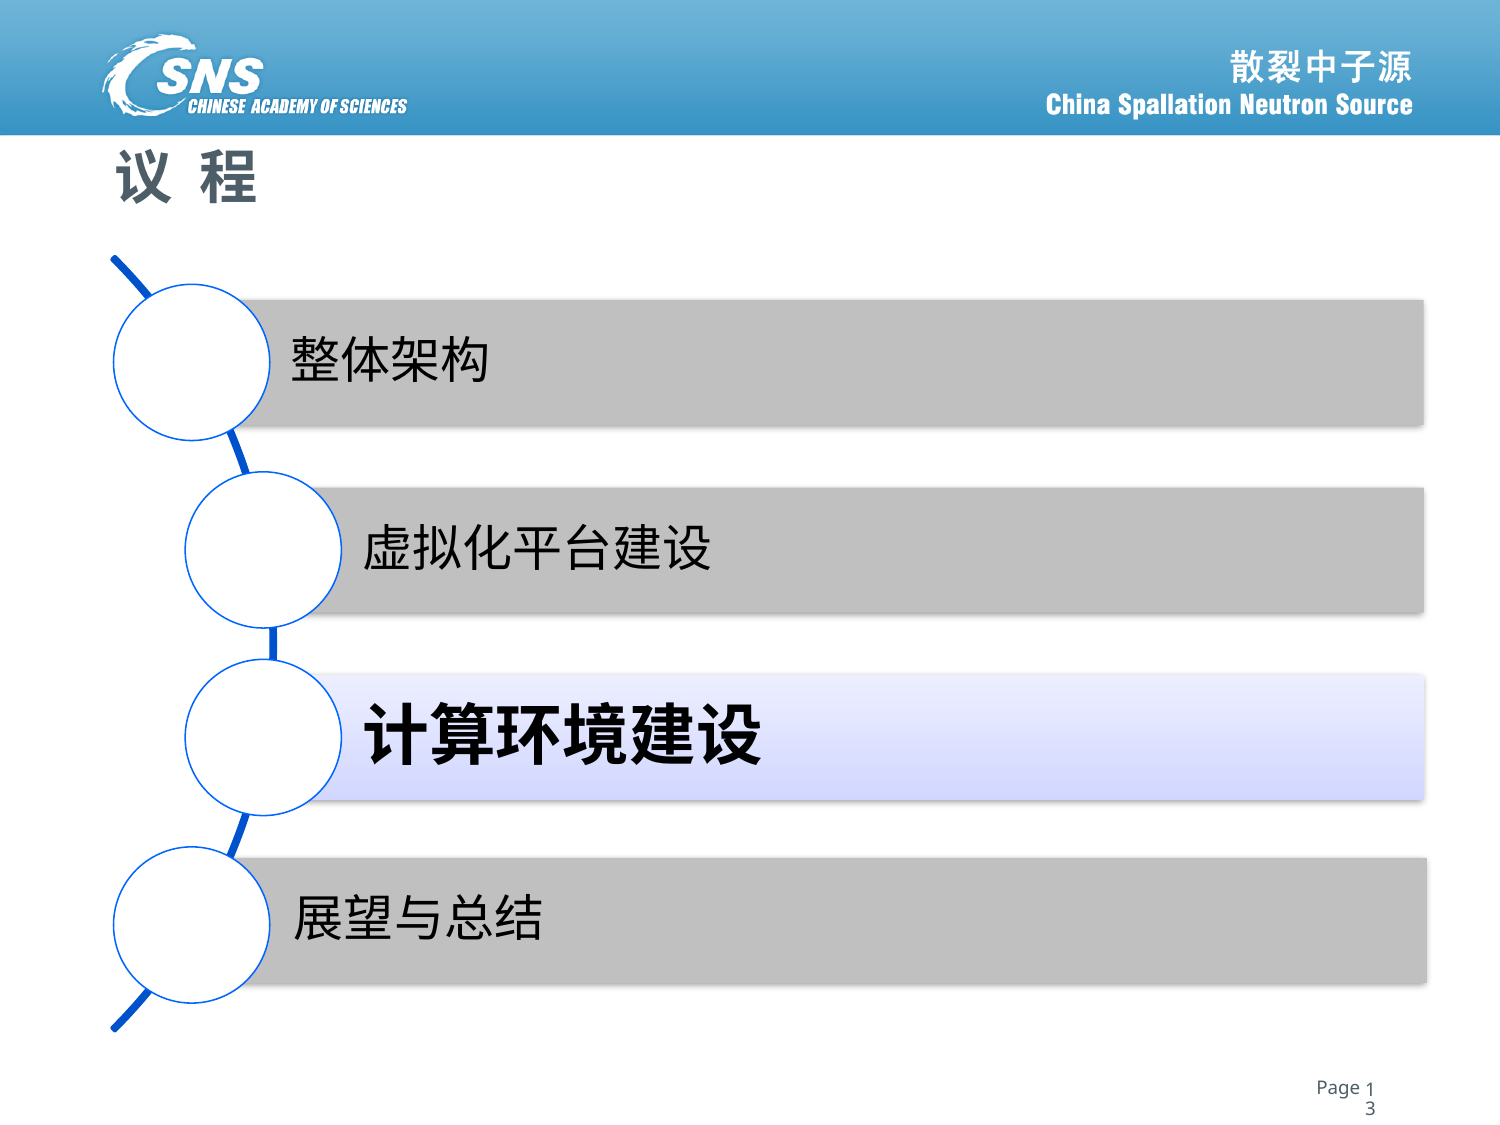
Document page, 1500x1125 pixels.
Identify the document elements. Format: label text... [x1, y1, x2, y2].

slide_number 13 [1350, 1070, 1400, 1100]
title 议 程 [99, 137, 1125, 213]
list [99, 237, 1436, 1051]
picture [0, 0, 1500, 1125]
